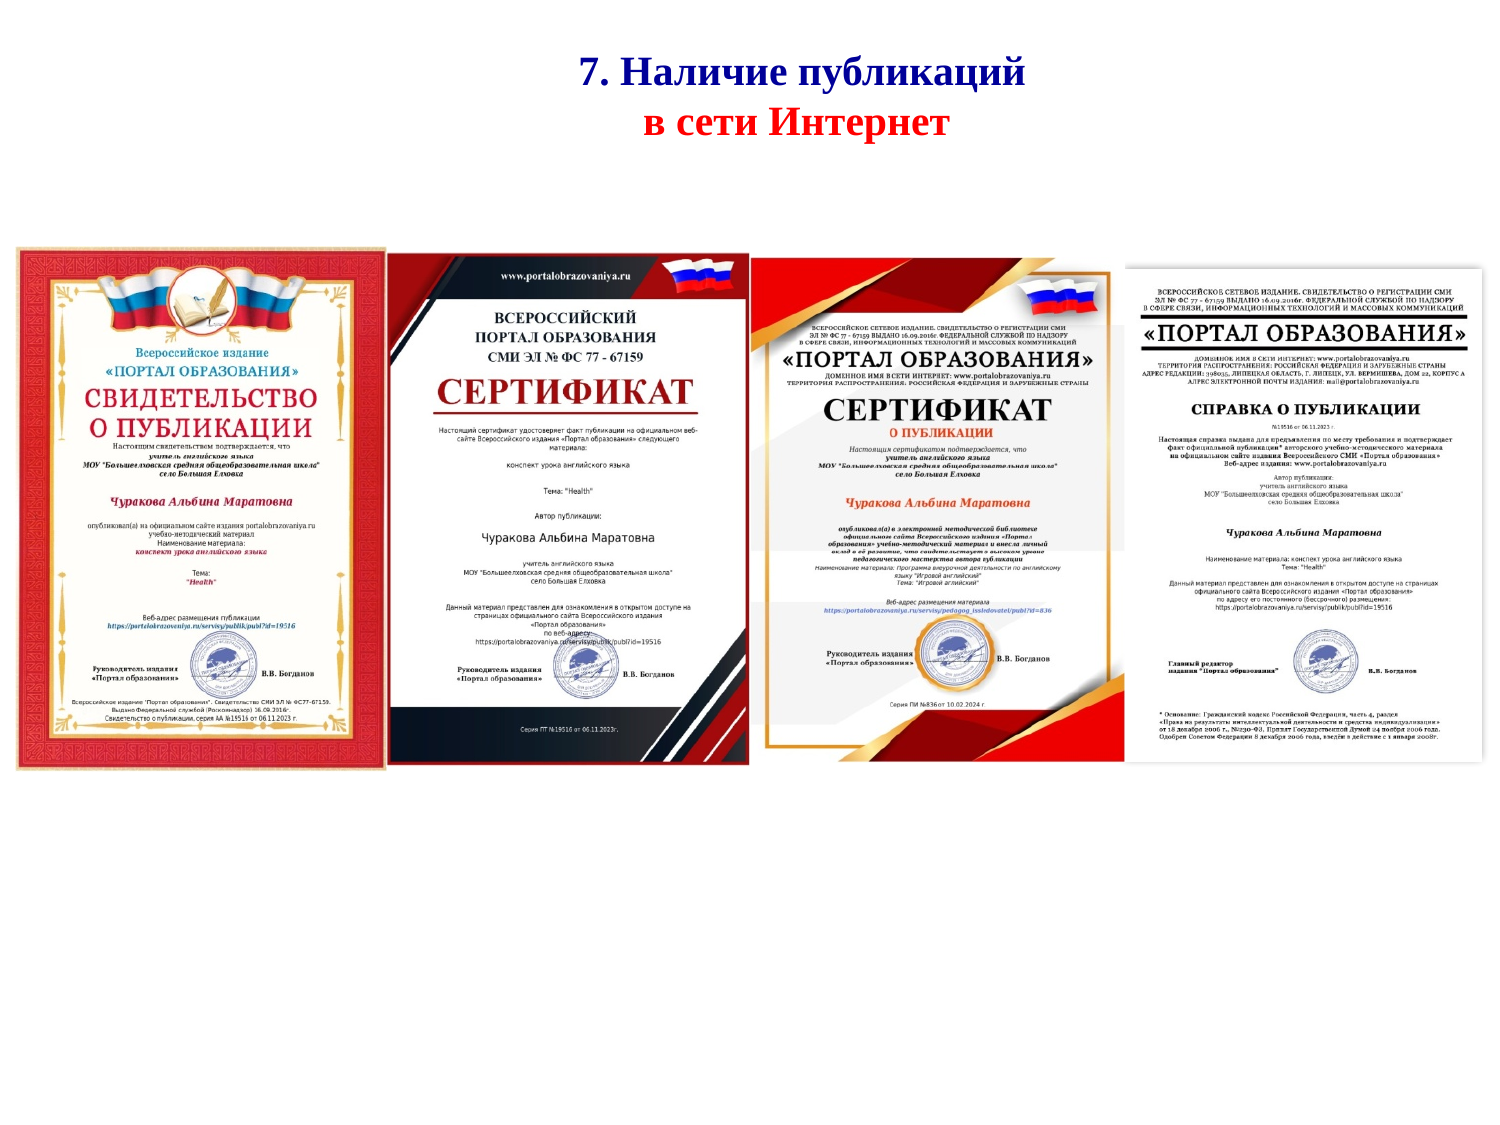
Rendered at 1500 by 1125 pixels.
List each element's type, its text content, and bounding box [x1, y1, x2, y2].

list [14, 245, 387, 772]
title 7. Наличие публикаций в сети Интернет [398, 35, 1196, 153]
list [1129, 269, 1483, 762]
picture [386, 252, 1126, 767]
